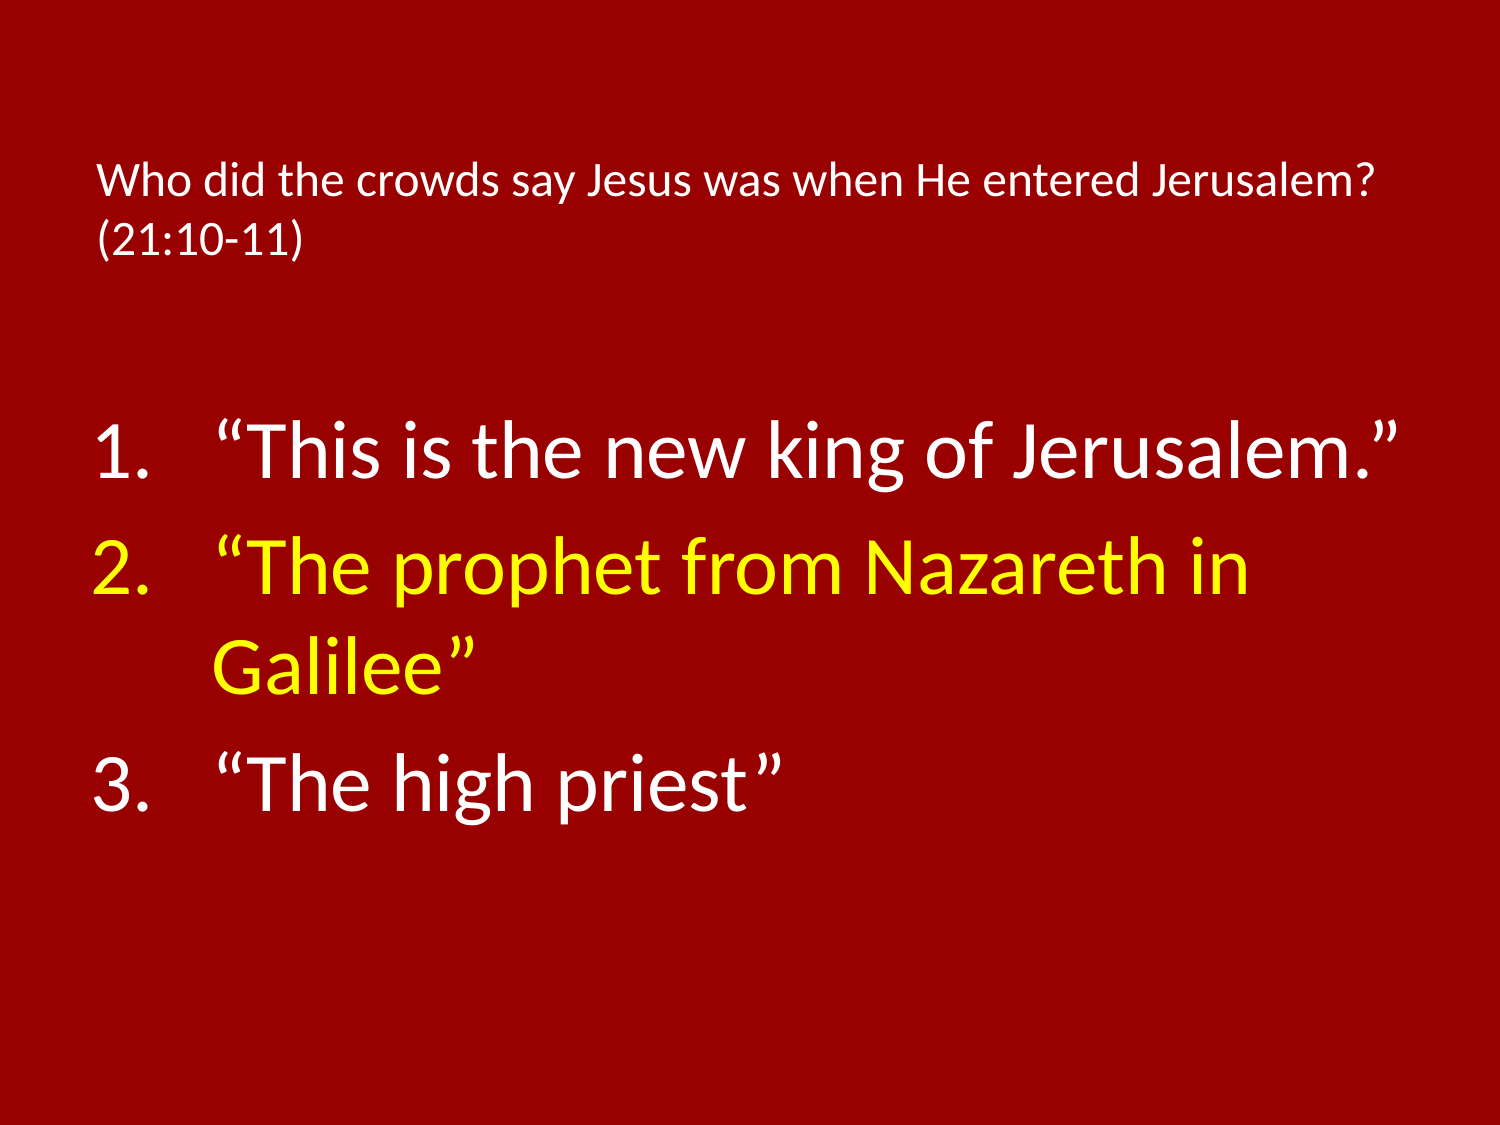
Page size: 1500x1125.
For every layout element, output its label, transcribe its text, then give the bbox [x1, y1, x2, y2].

list “This is the new king of Jerusalem.” “The prophet from Nazareth in Galilee” “The high priest” [75, 387, 1425, 1005]
title Who did the crowds say Jesus was when He entered Jerusalem? (21:10-11) [81, 112, 1431, 300]
